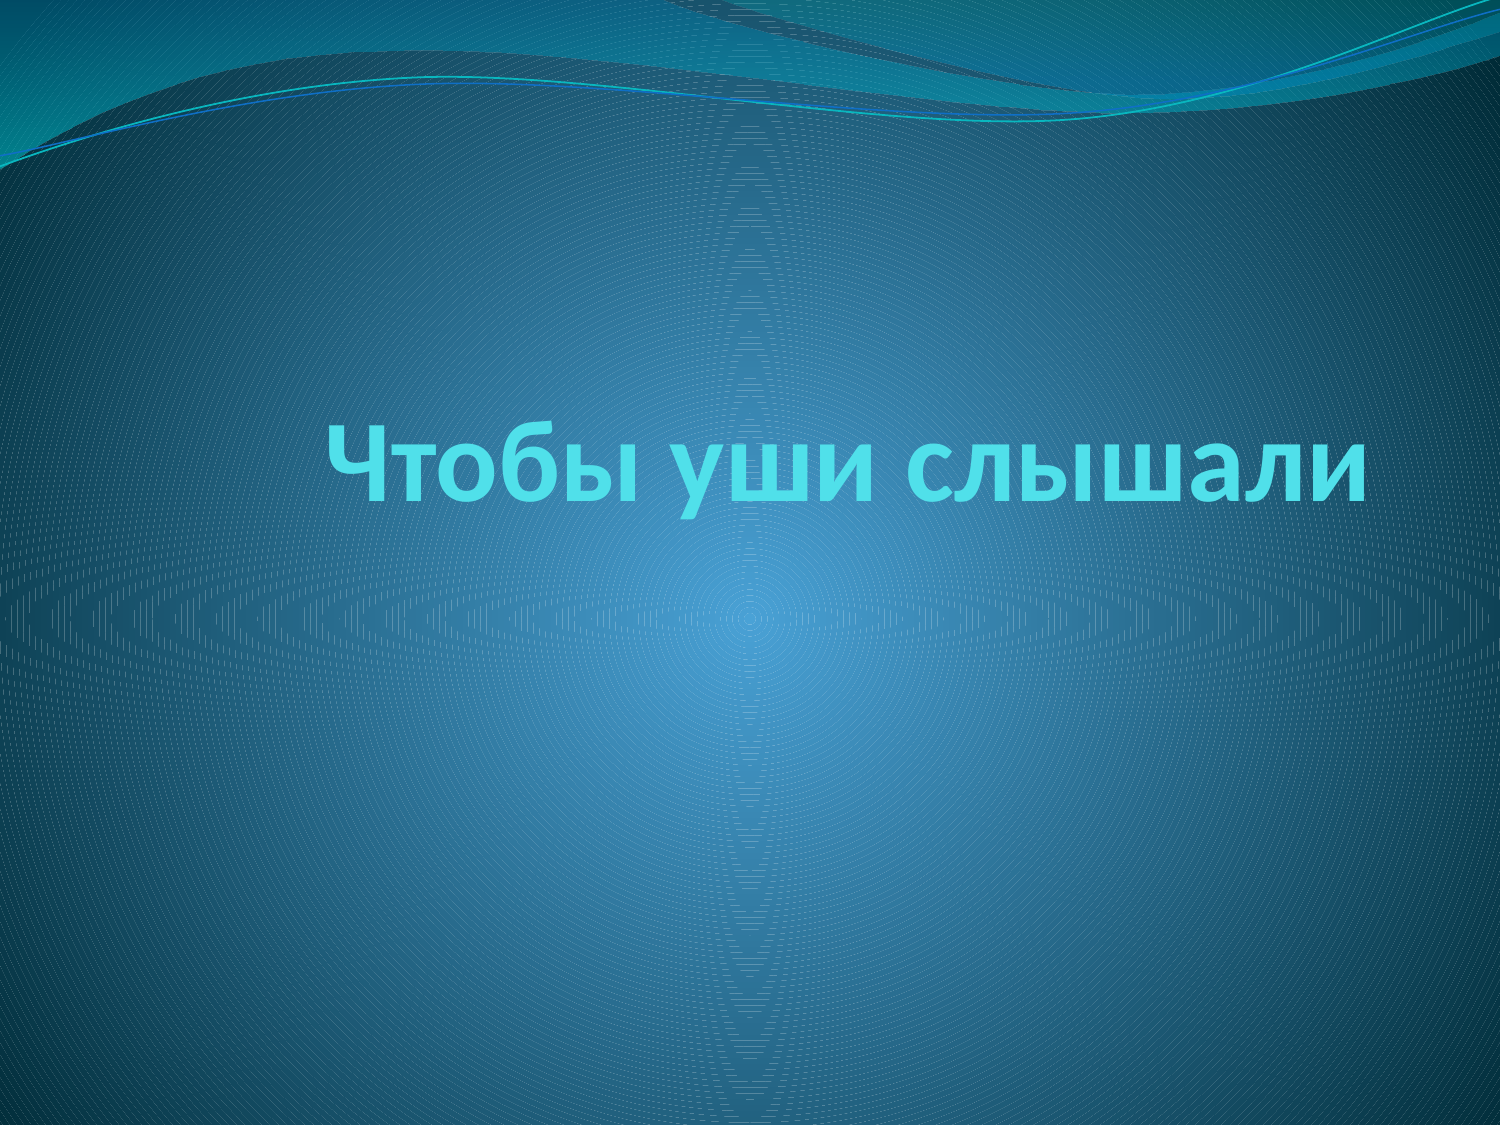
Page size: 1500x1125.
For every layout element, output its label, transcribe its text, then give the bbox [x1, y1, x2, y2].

title Чтобы уши слышали [87, 224, 1376, 525]
